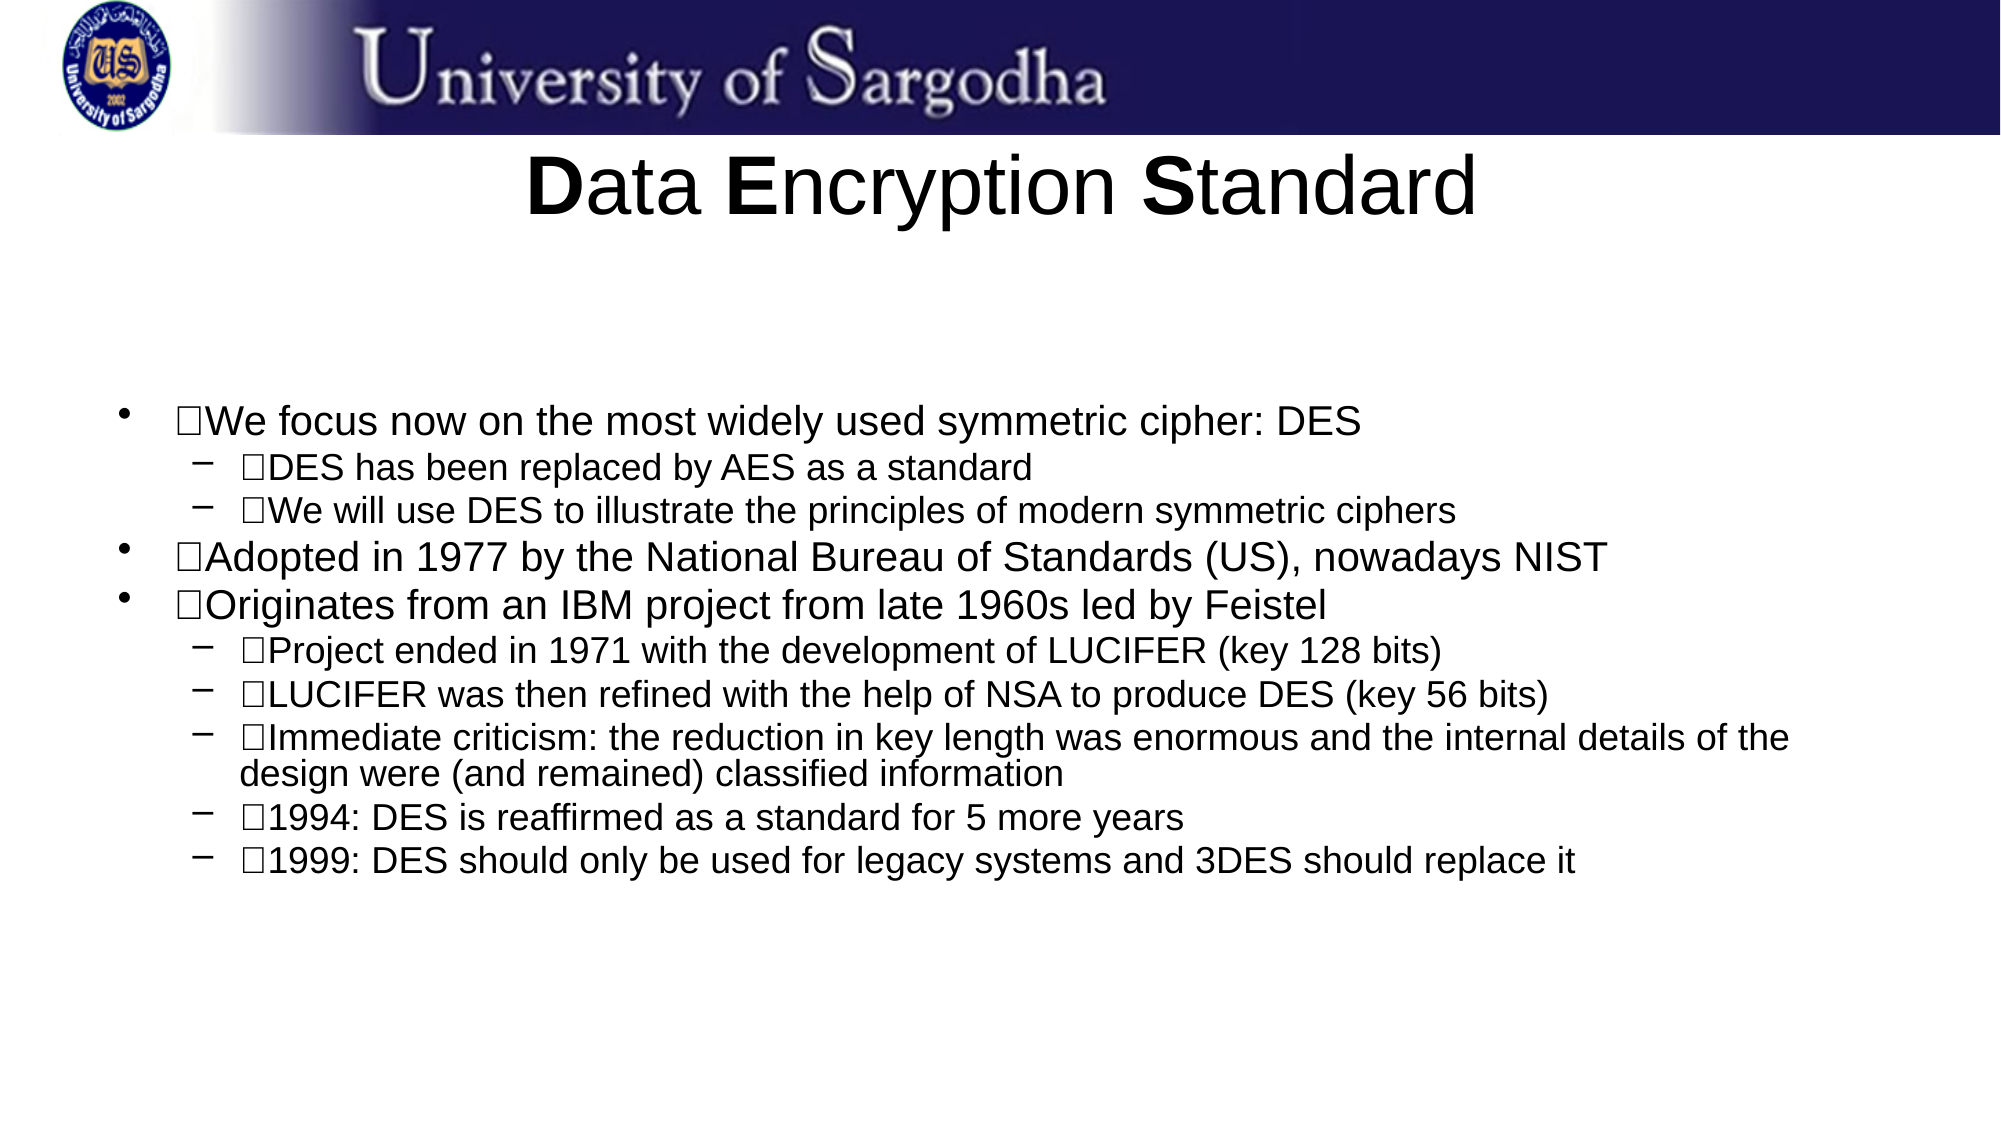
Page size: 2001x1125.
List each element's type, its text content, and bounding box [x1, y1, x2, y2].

title Data Encryption Standard [102, 137, 1903, 325]
picture [39, 0, 2001, 135]
list 􀂄We focus now on the most widely used symmetric cipher: DES 􀂉DES has been replaced by AES as a standard 􀂉We will use DES to illustrate the principles of modern symmetric ciphers 􀂄Adopted in 1977 by the National Bureau of Standards (US), nowadays NIST 􀂄Originates from an IBM project from late 1960s led by Feistel 􀂉Project ended in 1971 with the development of LUCIFER (key 128 bits) 􀂉LUCIFER was then refined with the help of NSA to produce DES (key 56 bits) 􀂉Immediate criticism: the reduction in key length was enormous and the internal details of the design were (and remained) classified information 􀂉1994: DES is reaffirmed as a standard for 5 more years 􀂉1999: DES should only be used for legacy systems and 3DES should replace it [102, 338, 1903, 1093]
